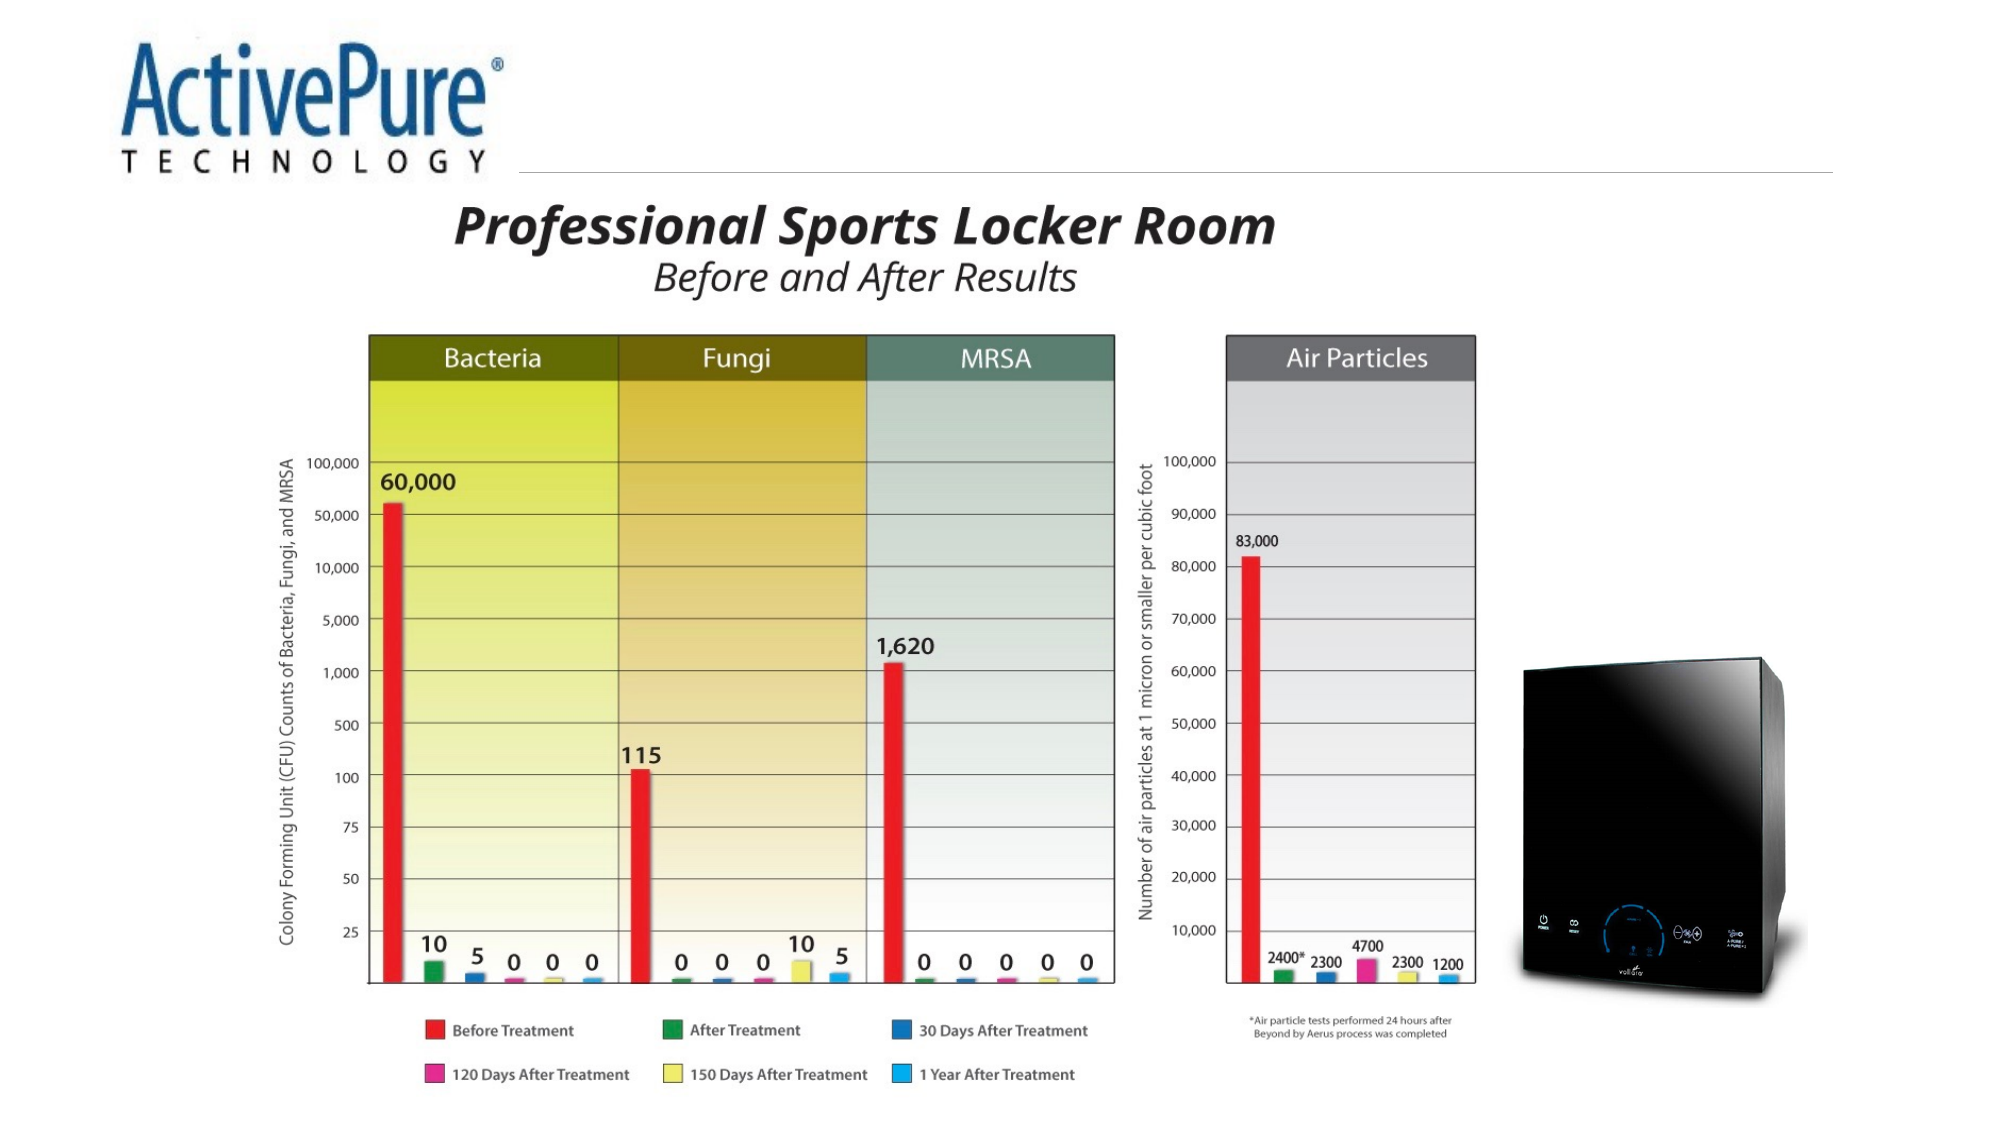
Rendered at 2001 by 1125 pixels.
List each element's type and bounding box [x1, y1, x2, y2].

list [263, 193, 1492, 1099]
picture [1481, 646, 1808, 1008]
picture [60, 18, 519, 194]
